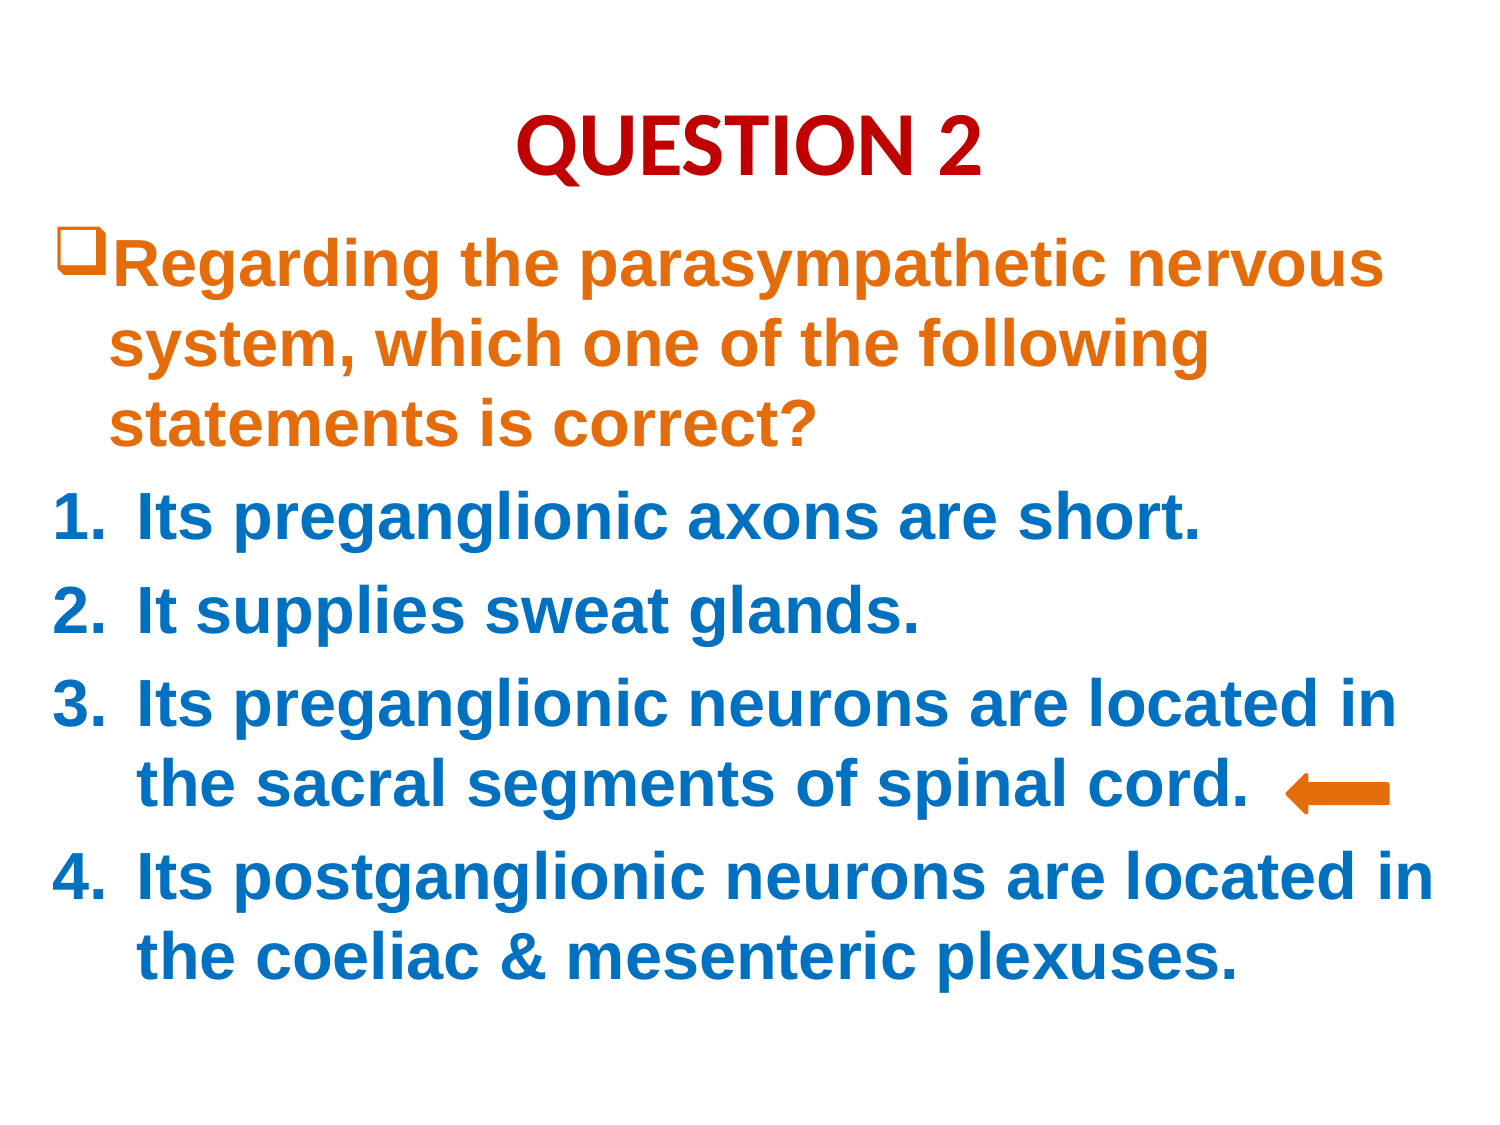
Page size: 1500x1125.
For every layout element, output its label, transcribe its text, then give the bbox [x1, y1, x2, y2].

text_box [1285, 773, 1390, 815]
title QUESTION 2 [75, 45, 1425, 212]
list Regarding the parasympathetic nervous system, which one of the following statements is correct? Its preganglionic axons are short. It supplies sweat glands. Its preganglionic neurons are located in the sacral segments of spinal cord. Its postganglionic neurons are located in the coeliac & mesenteric plexuses. [37, 212, 1463, 1075]
